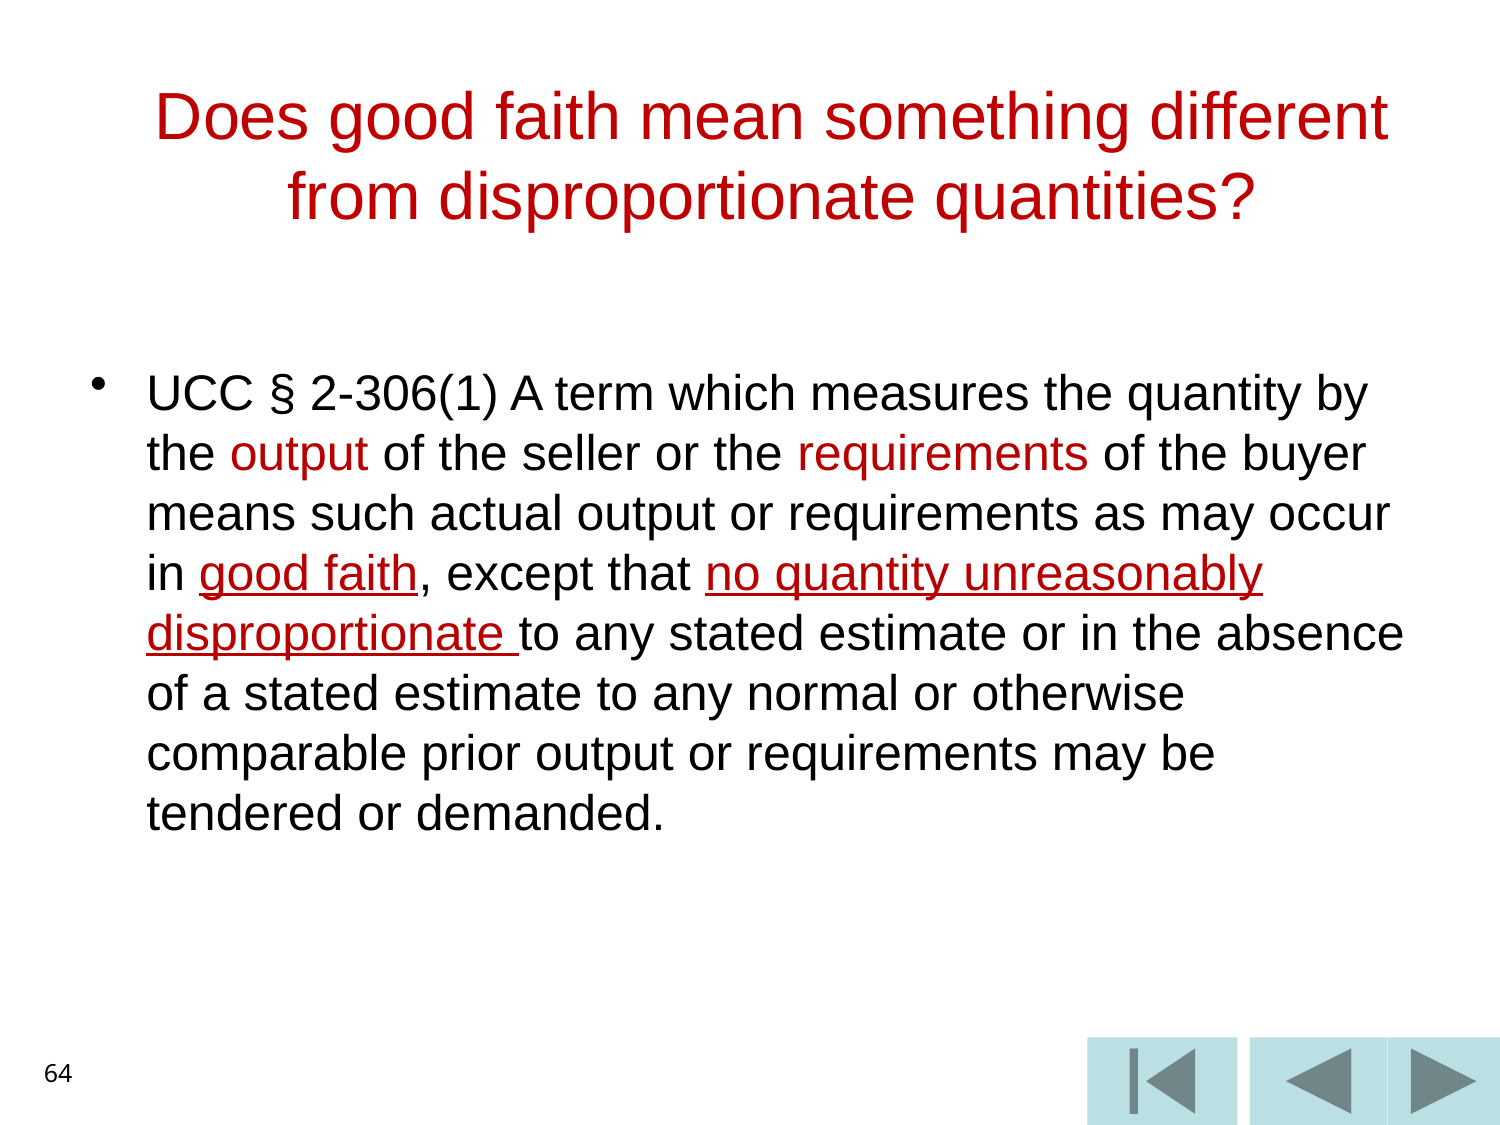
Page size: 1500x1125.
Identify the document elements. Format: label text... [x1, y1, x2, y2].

slide_number 64 [0, 1049, 88, 1125]
title Does good faith mean something different from disproportionate quantities? [69, 46, 1476, 259]
list UCC § 2-306(1) A term which measures the quantity by the output of the seller or the requirements of the buyer means such actual output or requirements as may occur in good faith, except that no quantity unreasonably disproportionate to any stated estimate or in the absence of a stated estimate to any normal or otherwise comparable prior output or requirements may be tendered or demanded. [75, 262, 1425, 1005]
